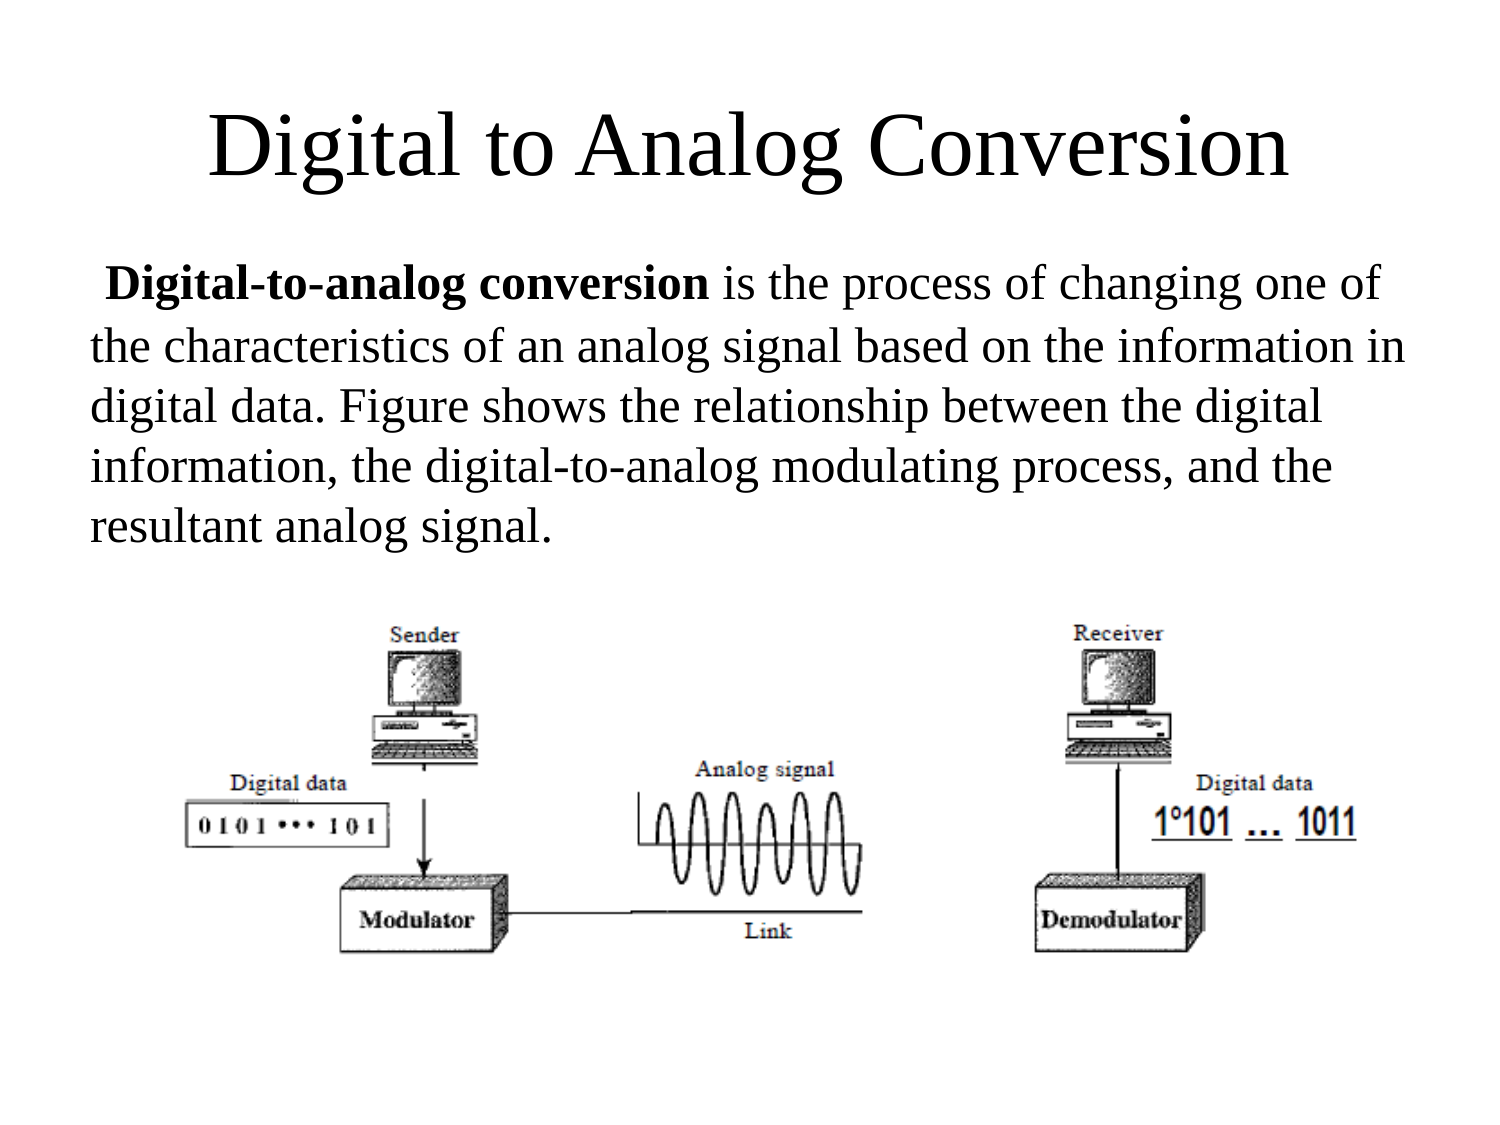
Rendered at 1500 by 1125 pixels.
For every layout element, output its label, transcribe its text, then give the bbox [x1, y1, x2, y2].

picture [162, 599, 1401, 977]
title Digital to Analog Conversion [75, 45, 1425, 224]
list Digital-to-analog conversion is the process of changing one of the characteristics of an analog signal based on the information in digital data. Figure shows the relationship between the digital information, the digital-to-analog modulating process, and the resultant analog signal. [75, 224, 1425, 1005]
